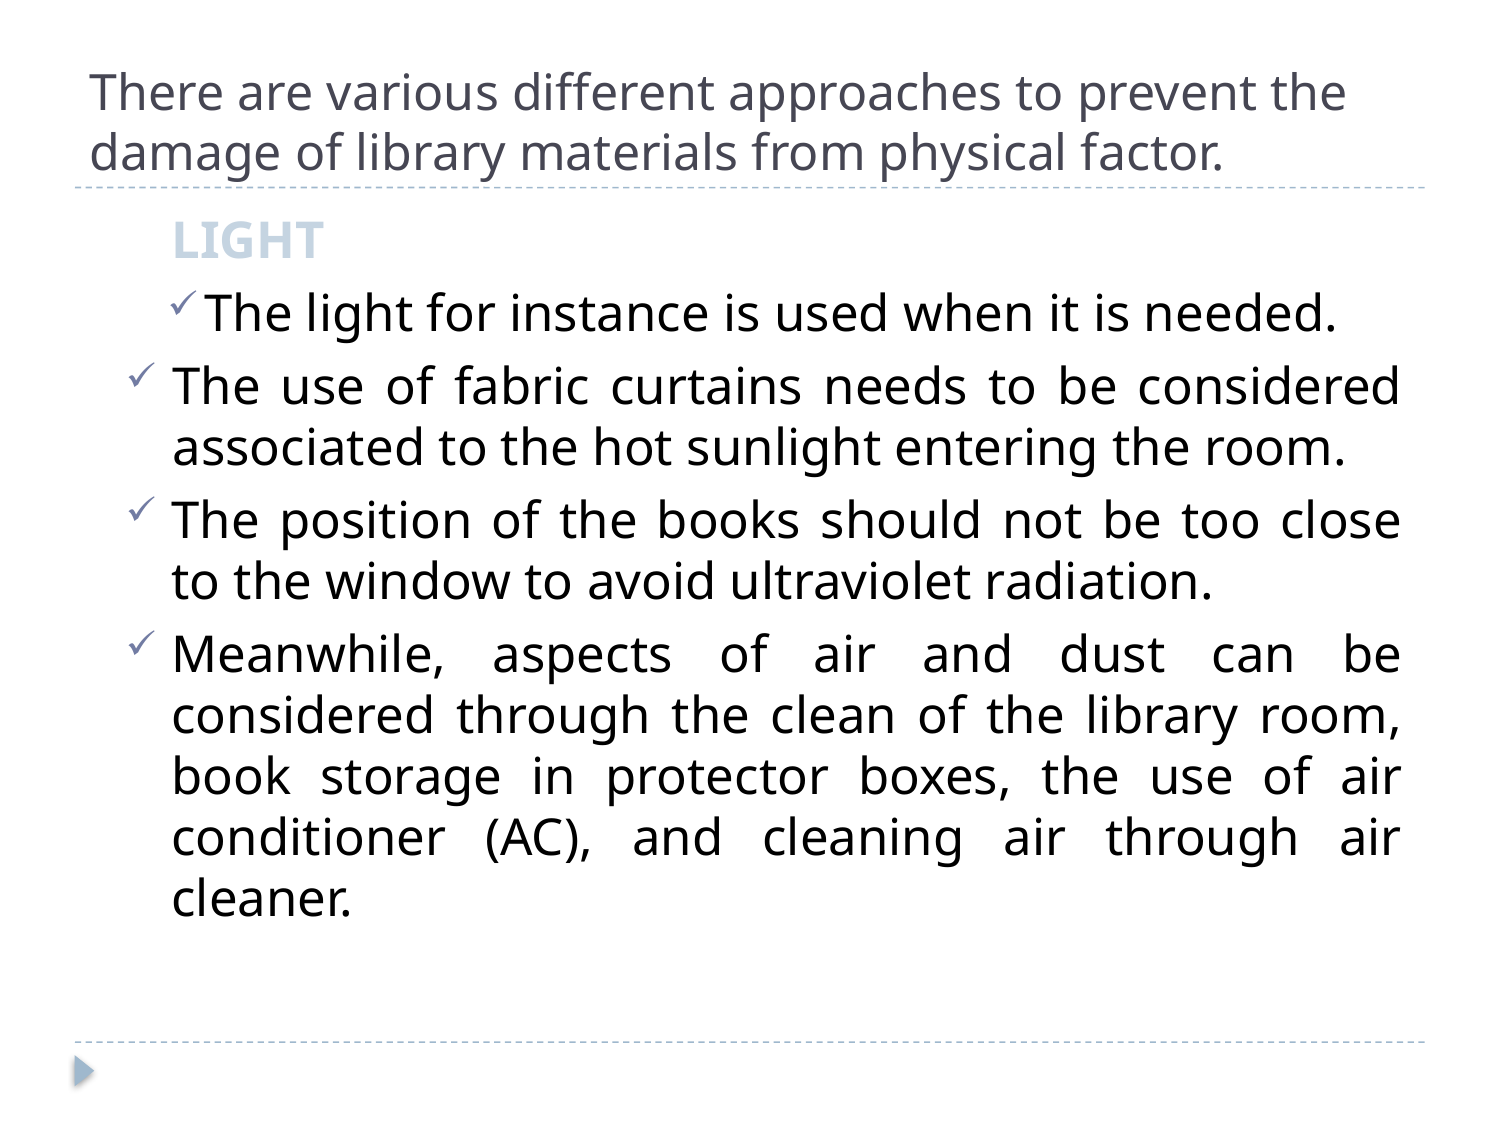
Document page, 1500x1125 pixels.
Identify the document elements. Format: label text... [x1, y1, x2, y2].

list LIGHT The light for instance is used when it is needed. The use of fabric curtains needs to be considered associated to the hot sunlight entering the room. The position of the books should not be too close to the window to avoid ultraviolet radiation. Meanwhile, aspects of air and dust can be considered through the clean of the library room, book storage in protector boxes, the use of air conditioner (AC), and cleaning air through air cleaner. [75, 200, 1418, 1079]
title There are various different approaches to prevent the damage of library materials from physical factor. [75, 24, 1425, 188]
